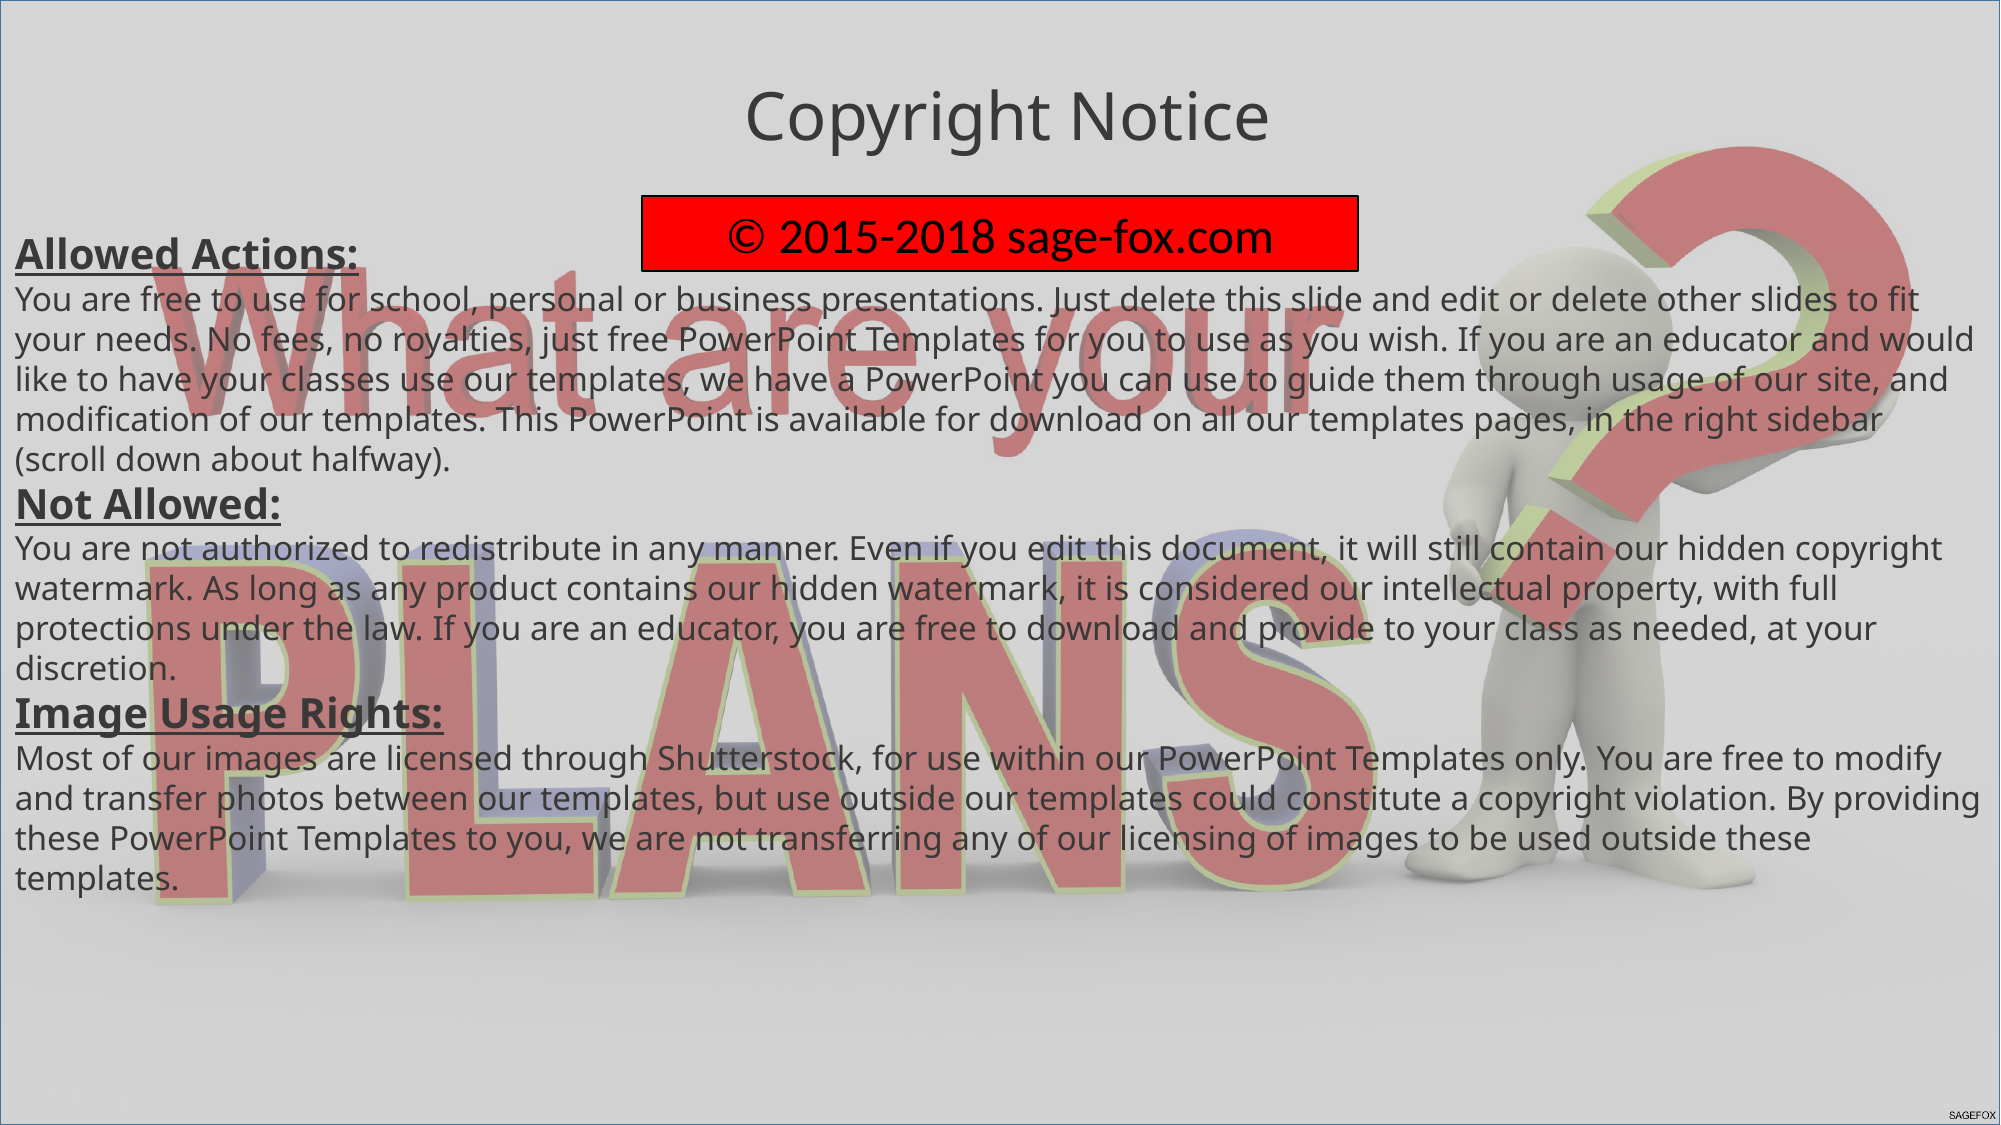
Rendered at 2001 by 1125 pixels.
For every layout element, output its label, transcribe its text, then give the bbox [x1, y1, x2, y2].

title Copyright Notice [493, 60, 1524, 178]
text_box © 2015-2018 sage-fox.com [641, 196, 1358, 272]
text_box Allowed Actions: You are free to use for school, personal or business presentations. Just delete this slide and edit or delete other slides to fit your needs. No fees, no royalties, just free PowerPoint Templates for you to use as you wish. If you are an educator and would like to have your classes use our templates, we have a PowerPoint you can use to guide them through usage of our site, and modification of our templates. This PowerPoint is available for download on all our templates pages, in the right sidebar (scroll down about halfway). Not Allowed: You are not authorized to redistribute in any manner. Even if you edit this document, it will still contain our hidden copyright watermark. As long as any product contains our hidden watermark, it is considered our intellectual property, with full protections under the law. If you are an educator, you are free to download and provide to your class as needed, at your discretion. Image Usage Rights: Most of our images are licensed through Shutterstock, for use within our PowerPoint Templates only. You are free to modify and transfer photos between our templates, but use outside our templates could constitute a copyright violation. By providing these PowerPoint Templates to you, we are not transferring any of our licensing of images to be used outside these templates. [0, 0, 2000, 1125]
